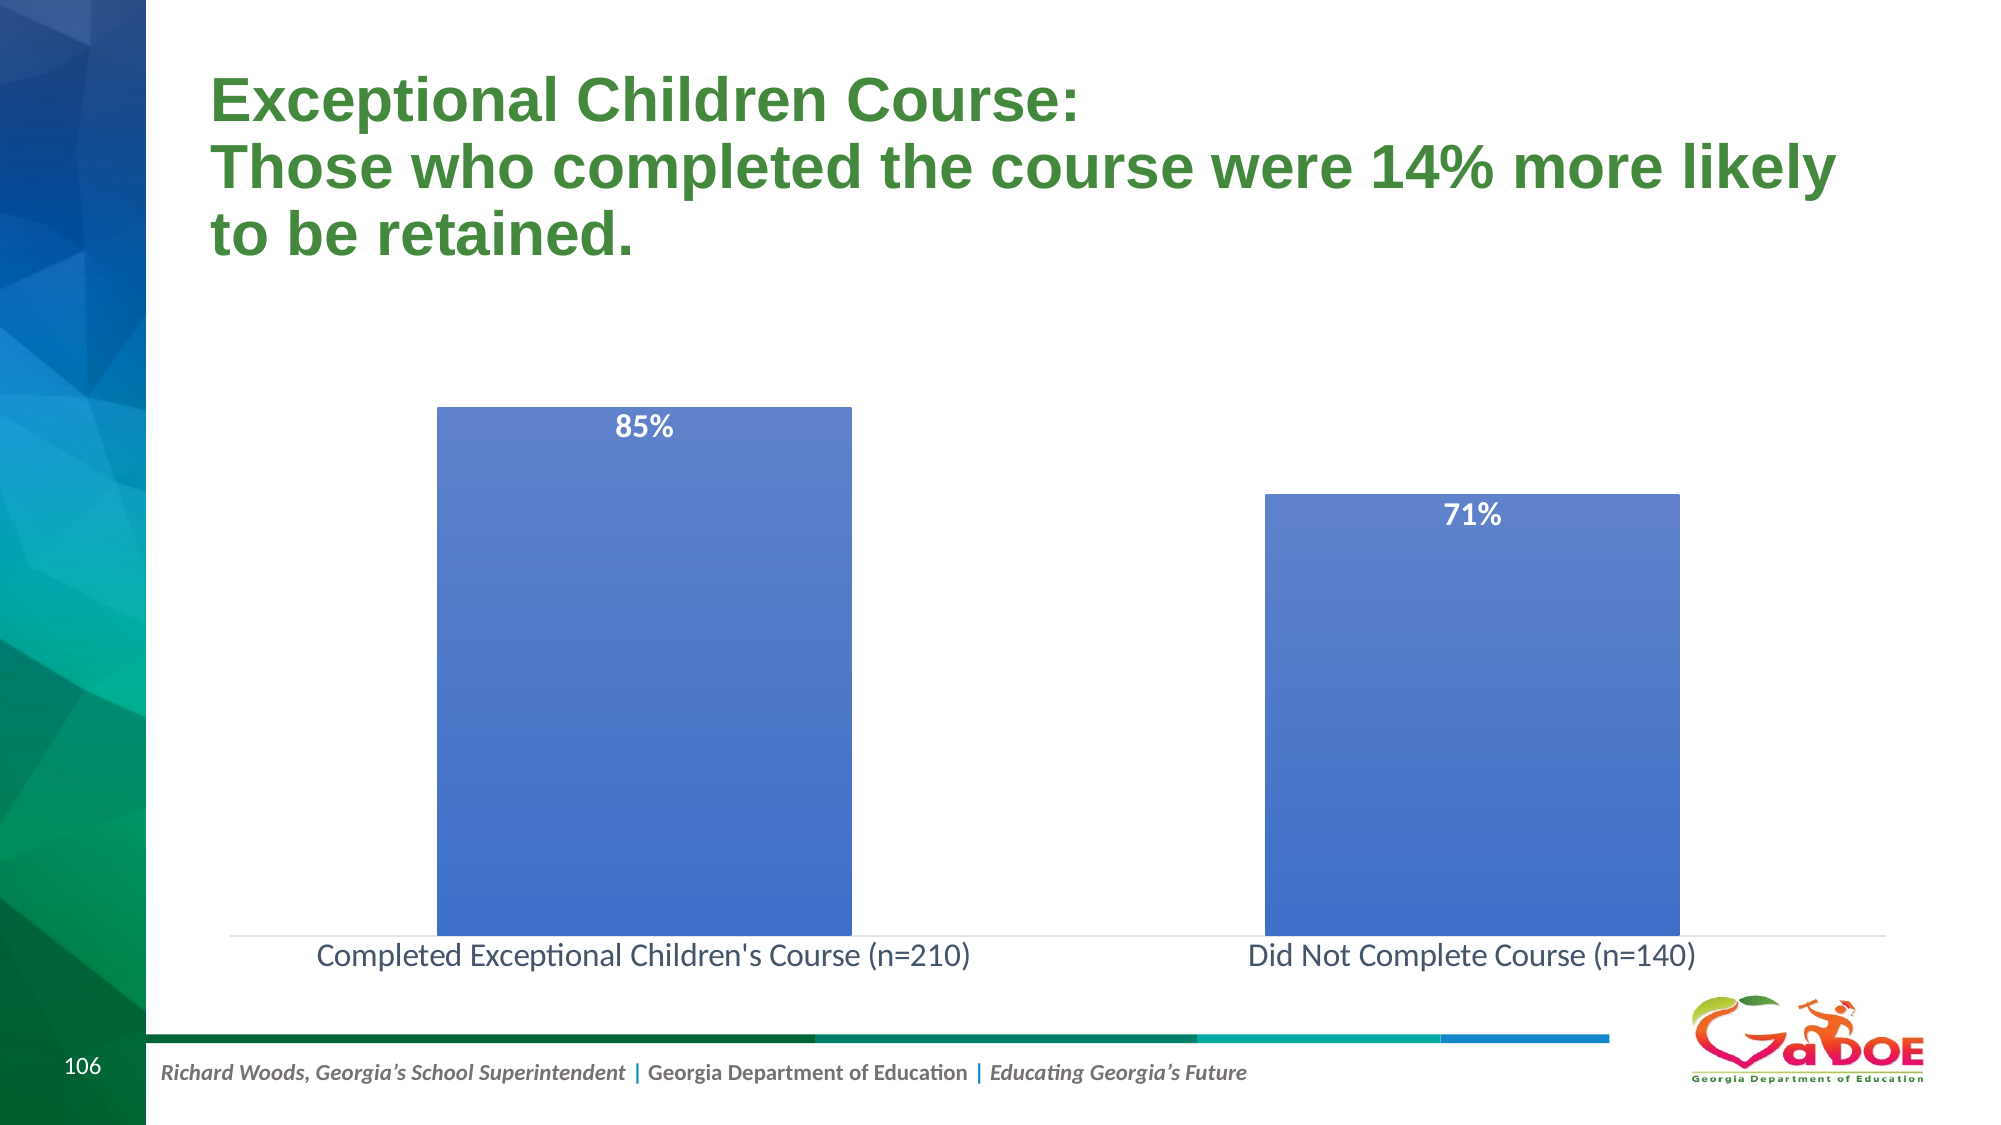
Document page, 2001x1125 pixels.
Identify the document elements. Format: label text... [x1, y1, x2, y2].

picture [1684, 987, 1929, 1038]
title Exceptional Children Course: Those who completed the course were 14% more likely to be retained. [195, 59, 1921, 278]
slide_number 106 [48, 1038, 1952, 1092]
chart [195, 299, 1921, 989]
picture [0, 0, 146, 1125]
